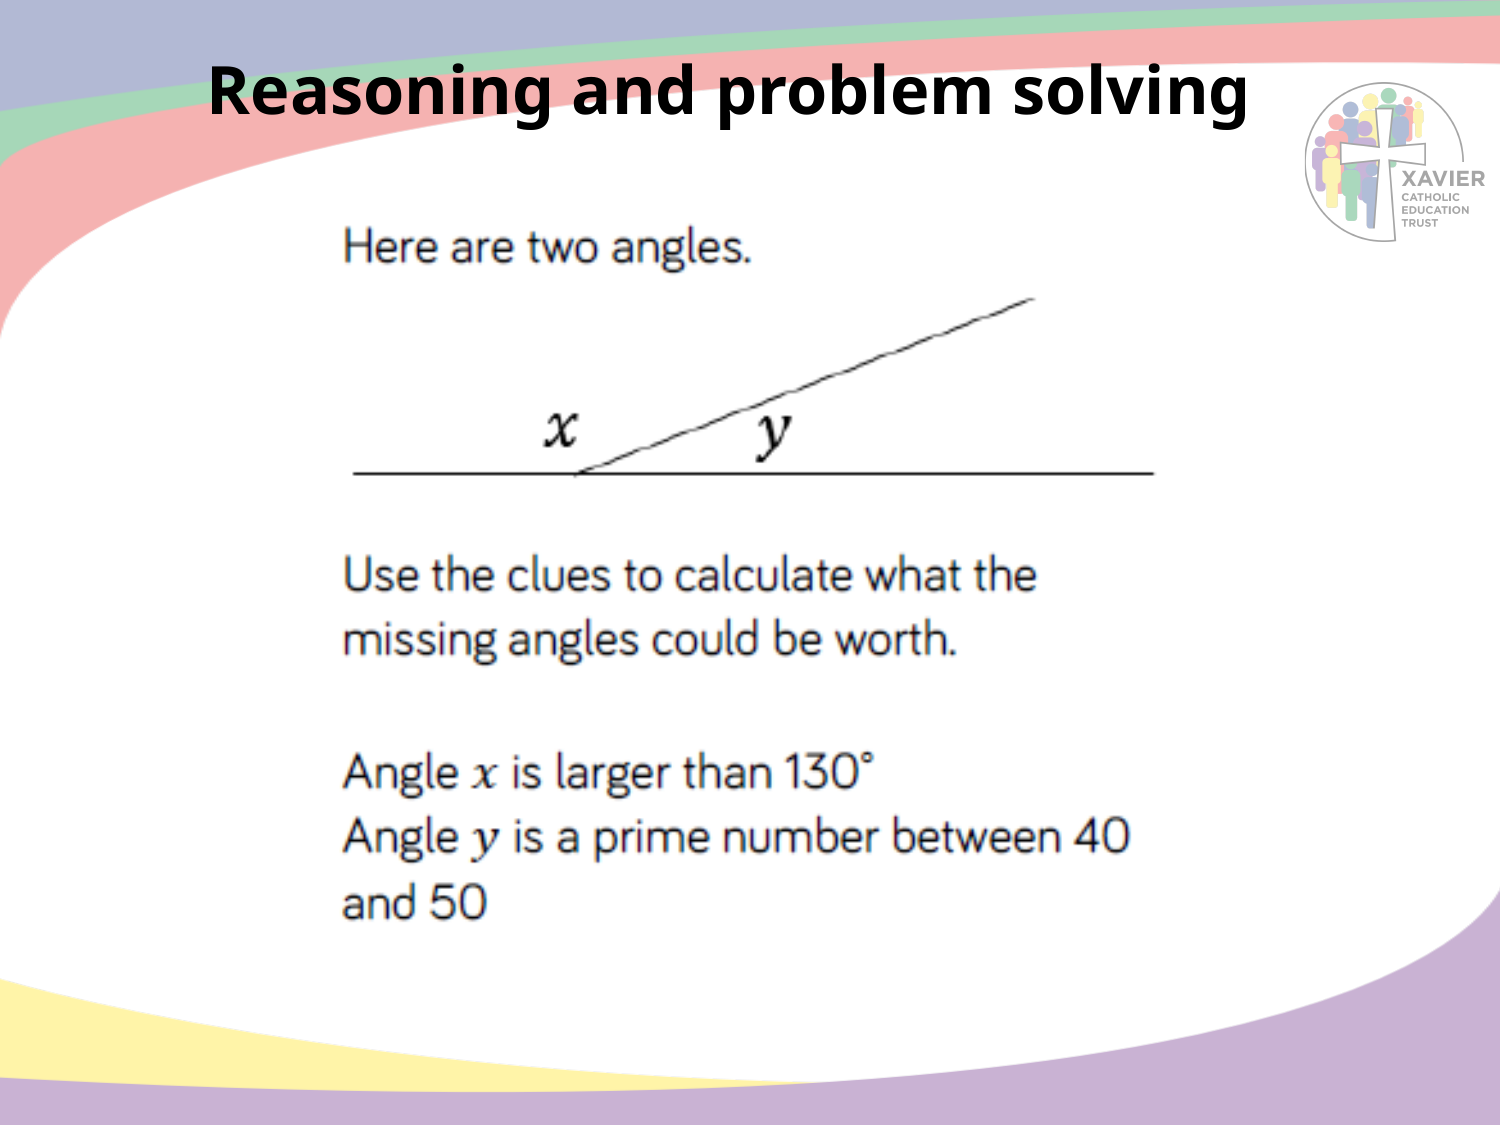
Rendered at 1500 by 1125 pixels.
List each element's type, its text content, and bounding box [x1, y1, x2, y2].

picture [323, 204, 1162, 935]
title Reasoning and problem solving [91, 0, 1367, 137]
